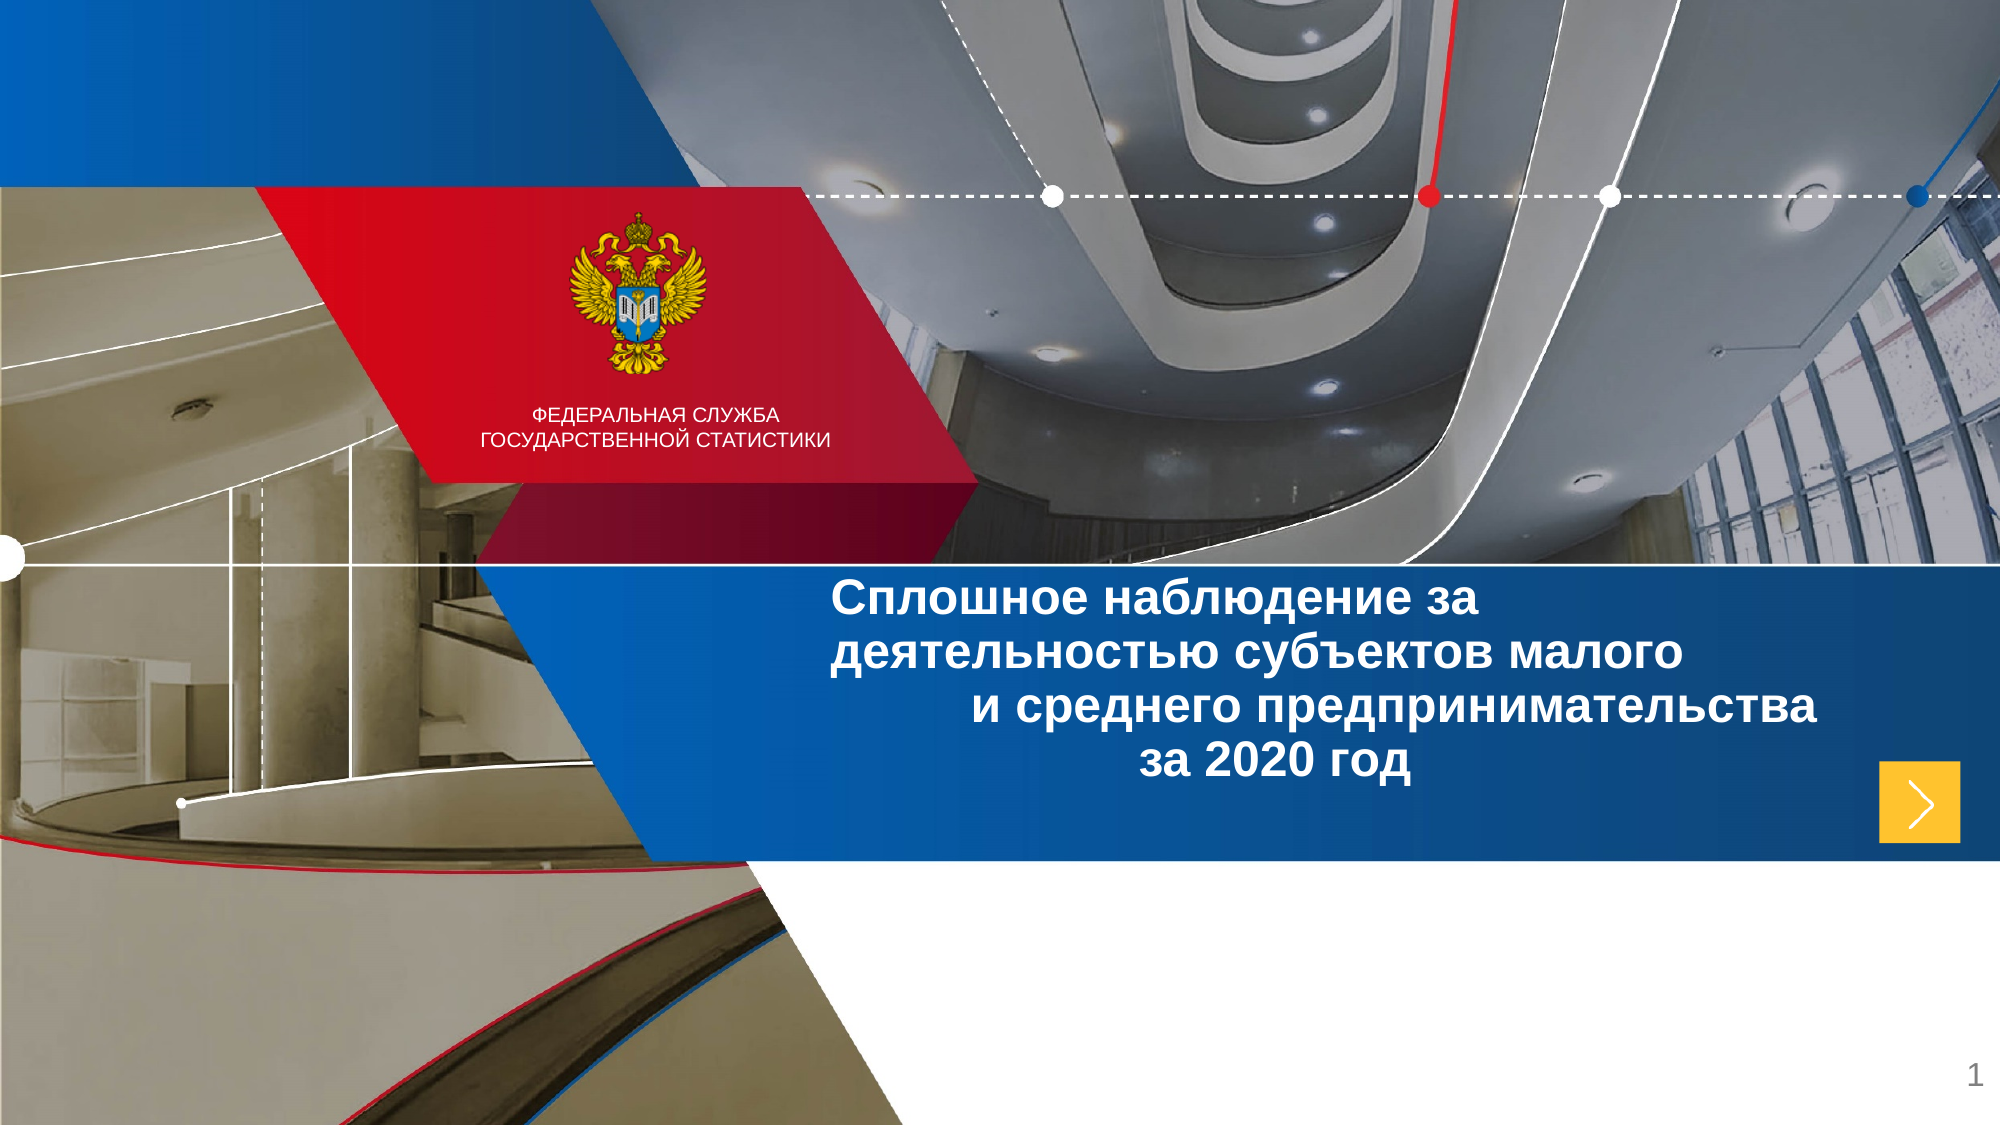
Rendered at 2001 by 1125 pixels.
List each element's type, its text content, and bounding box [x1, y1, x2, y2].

picture [0, 0, 2000, 1125]
list Сплошное наблюдение за деятельностью субъектов малого и среднего предпринимательства за 2020 год [815, 564, 1837, 985]
slide_number 1 [1550, 1042, 2000, 1103]
